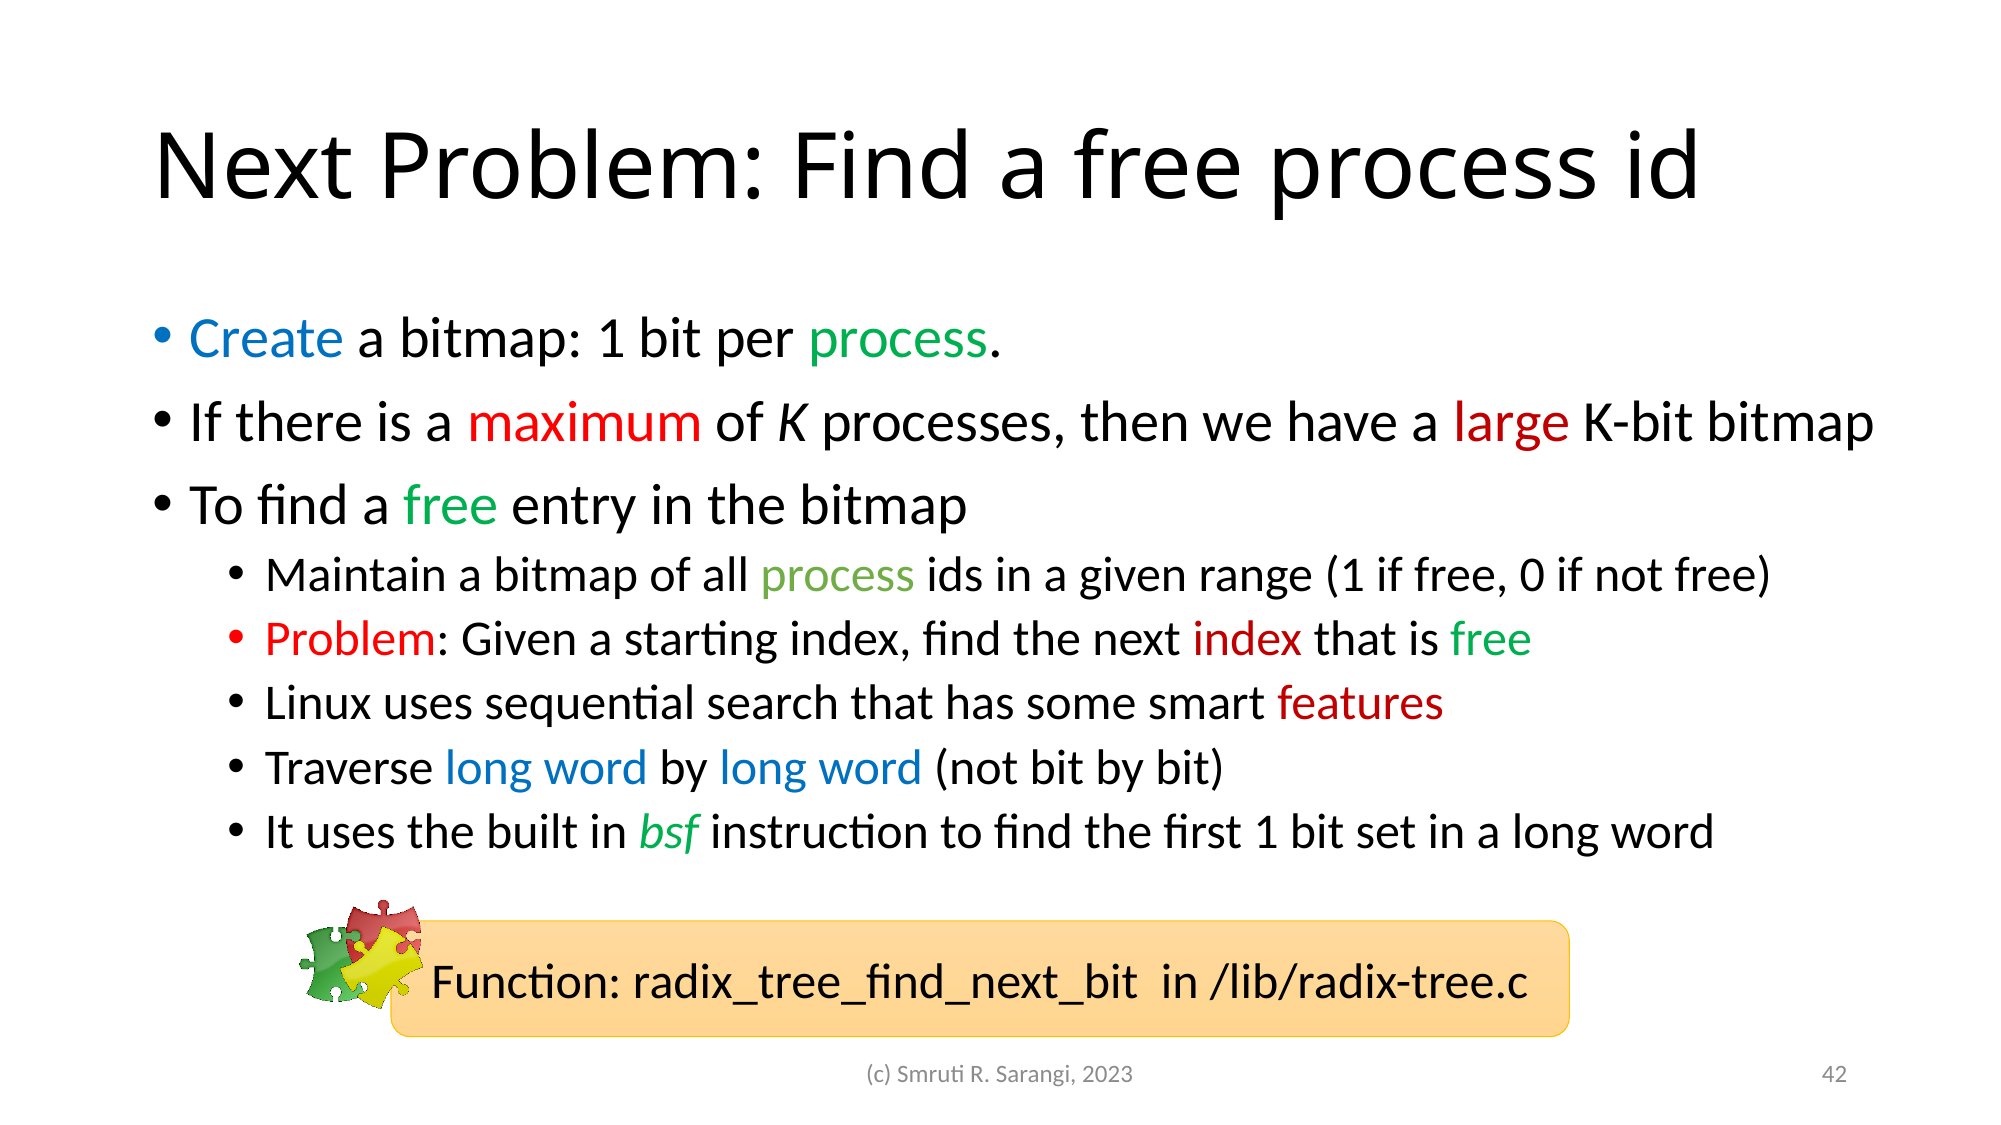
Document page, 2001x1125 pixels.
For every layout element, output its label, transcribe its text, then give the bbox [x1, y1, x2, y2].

list Create a bitmap: 1 bit per process. If there is a maximum of K processes, then we have a large K-bit bitmap To find a free entry in the bitmap Maintain a bitmap of all process ids in a given range (1 if free, 0 if not free) Problem: Given a starting index, find the next index that is free Linux uses sequential search that has some smart features Traverse long word by long word (not bit by bit) It uses the built in bsf instruction to find the first 1 bit set in a long word [137, 299, 1938, 893]
text_box Function: radix_tree_find_next_bit in /lib/radix-tree.c [390, 920, 1570, 1038]
title Next Problem: Find a free process id [137, 59, 1863, 278]
picture [298, 898, 423, 1009]
footer (c) Smruti R. Sarangi, 2023 [662, 1042, 1338, 1103]
slide_number 42 [1412, 1042, 1863, 1103]
